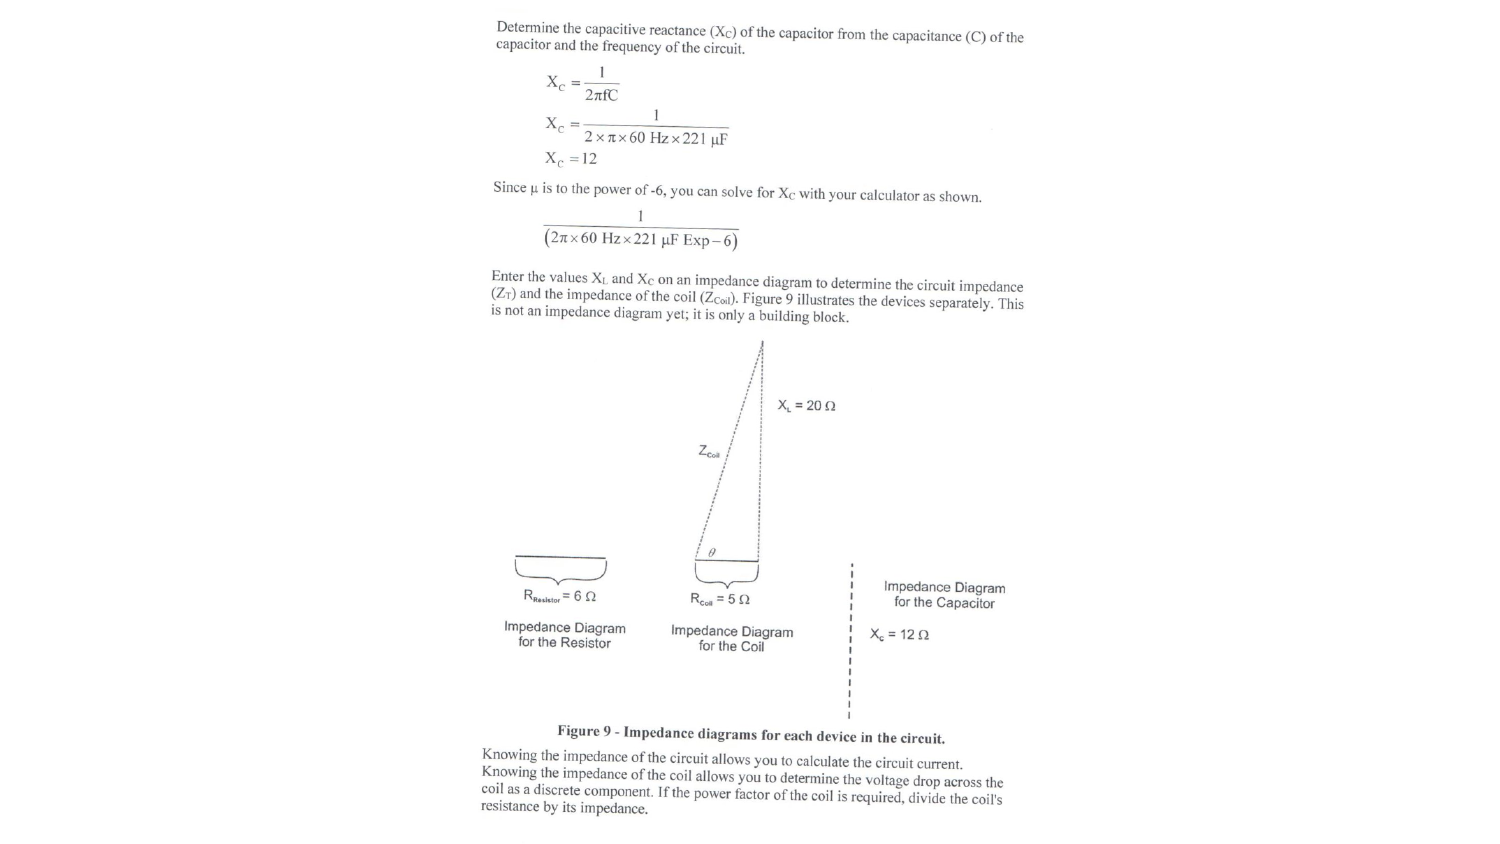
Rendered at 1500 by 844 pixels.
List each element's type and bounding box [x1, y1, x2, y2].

picture [445, 7, 1057, 844]
